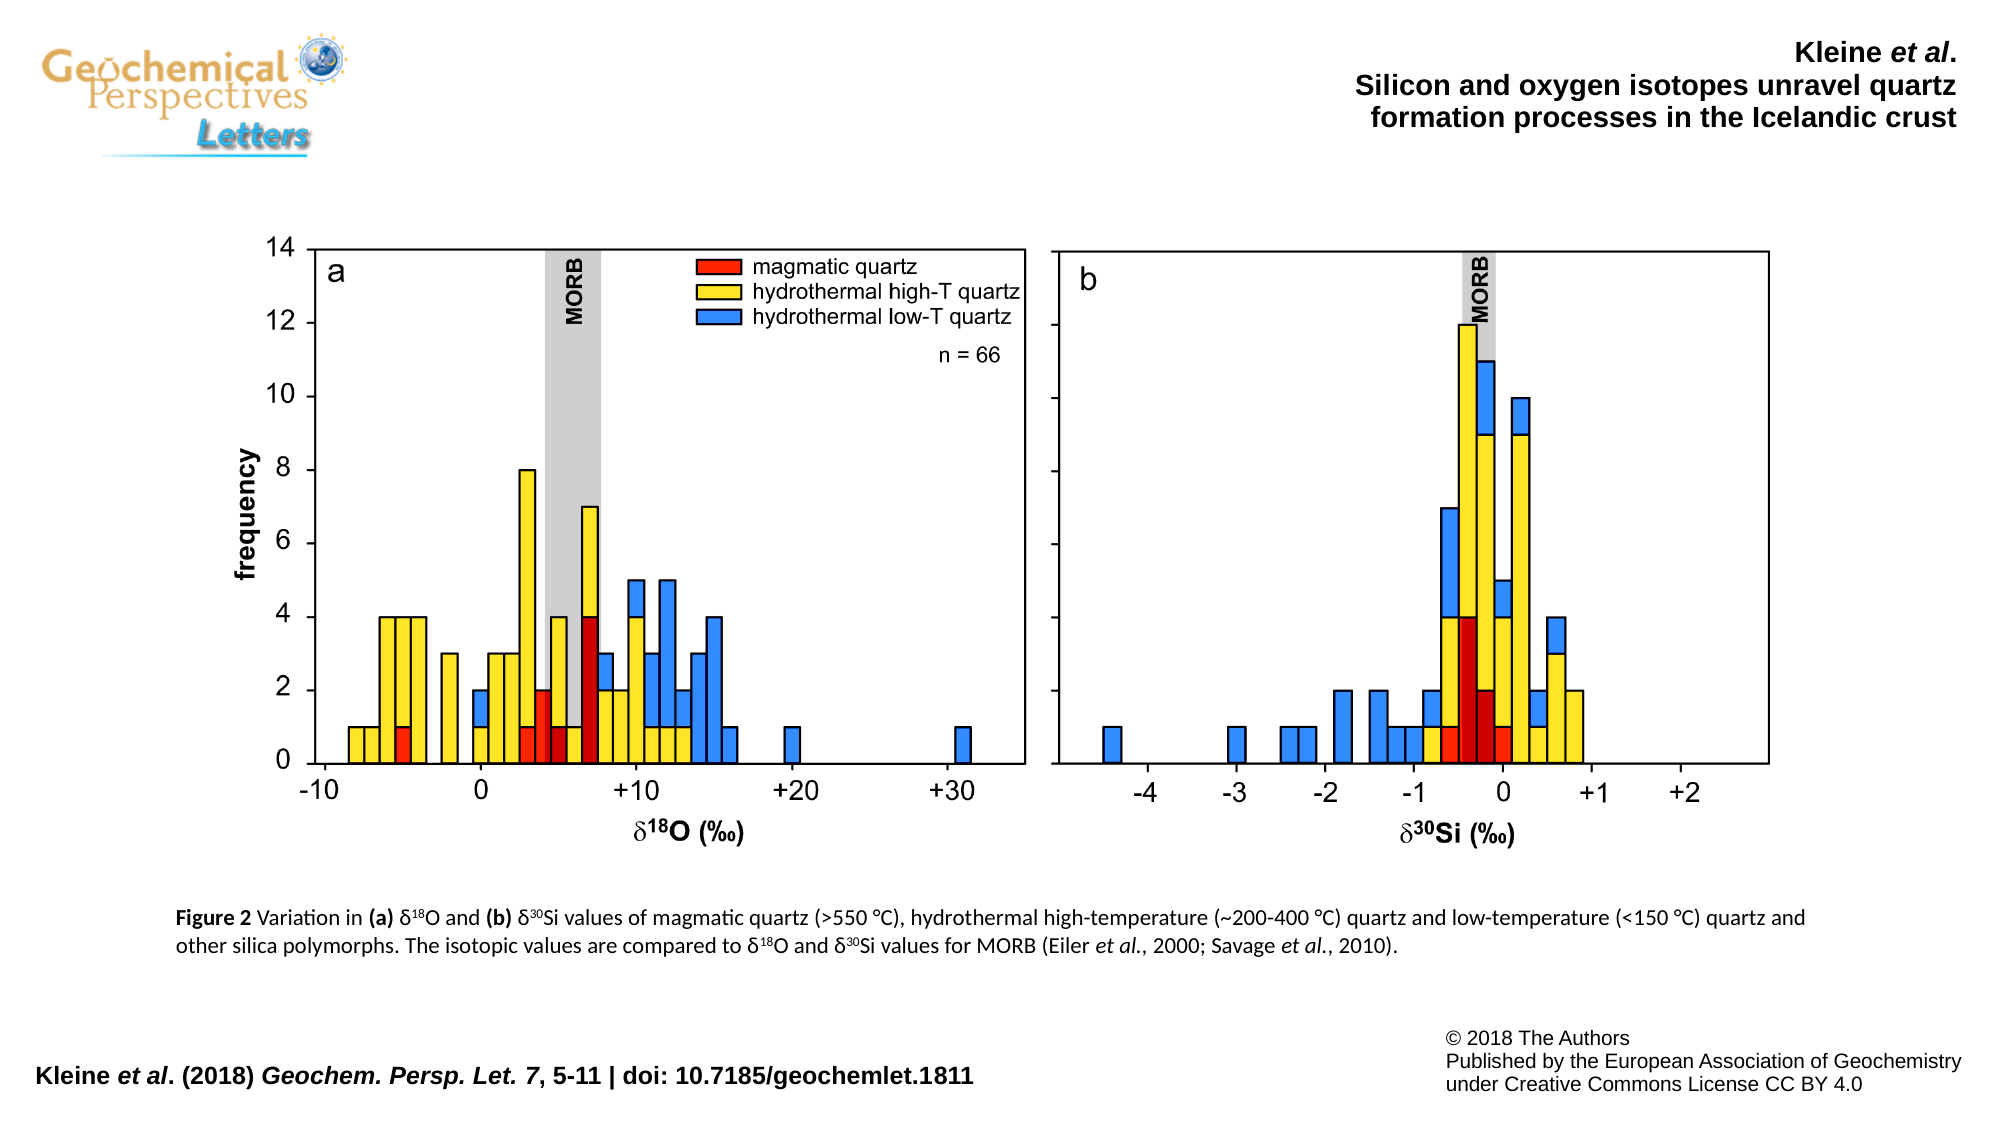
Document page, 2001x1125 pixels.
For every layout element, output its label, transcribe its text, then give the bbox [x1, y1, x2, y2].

text_box Kleine et al. (2018) Geochem. Persp. Let. 7, 5-11 | doi: 10.7185/geochemlet.1811 [35, 1061, 1235, 1110]
text_box © 2018 The Authors Published by the European Association of Geochemistry under Creative Commons License CC BY 4.0 [1445, 1026, 2000, 1097]
picture [35, 29, 368, 167]
text_box Kleine et al. Silicon and oxygen isotopes unravel quartz formation processes in the Icelandic crust [1337, 29, 1973, 142]
picture [230, 232, 1770, 853]
text_box Figure 2 Variation in (a) δ18O and (b) δ30Si values of magmatic quartz (>550 °C), hydrothermal high-temperature (~200-400 °C) quartz and low-temperature (<150 °C) quartz and other silica polymorphs. The isotopic values are compared to δ18O and δ30Si values for MORB (Eiler et al., 2000; Savage et al., 2010). [160, 895, 1839, 966]
